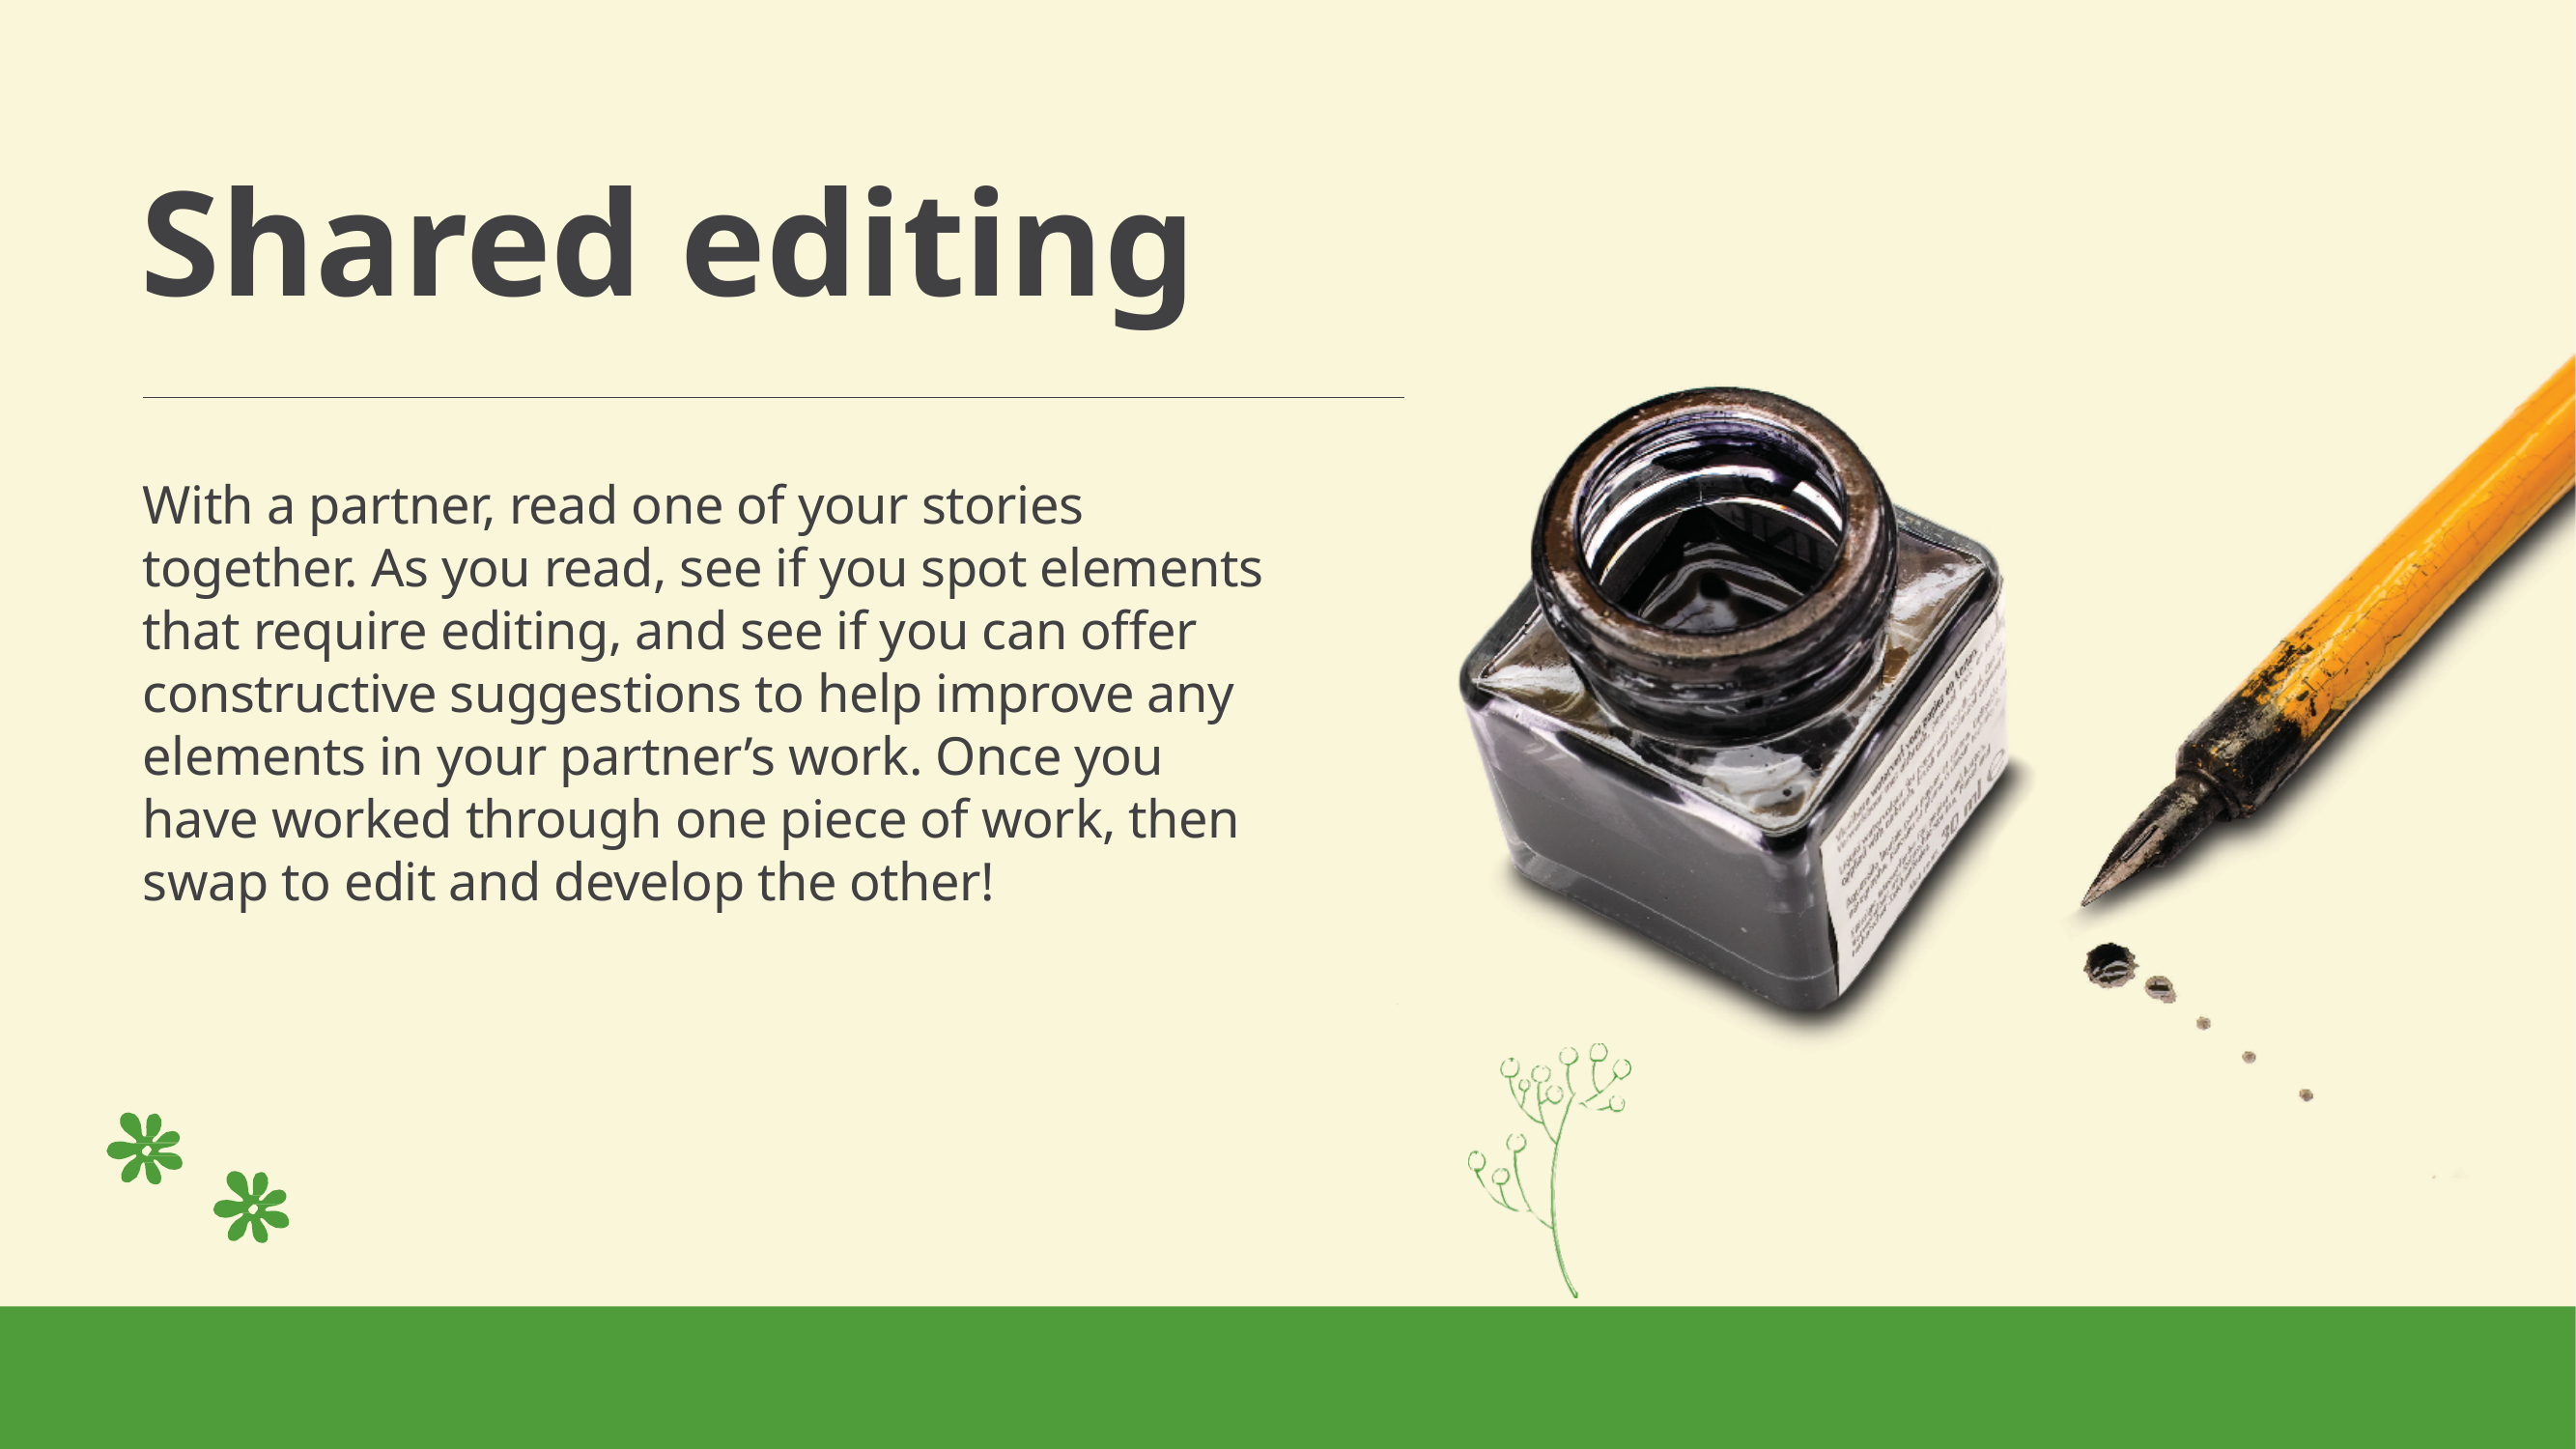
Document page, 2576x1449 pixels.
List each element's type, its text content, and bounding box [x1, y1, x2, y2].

text_box With a partner, read one of your stories together. As you read, see if you spot elements that require editing, and see if you can offer constructive suggestions to help improve any elements in your partner’s work. Once you have worked through one piece of work, then swap to edit and develop the other! [140, 469, 1288, 912]
text_box [212, 1171, 290, 1243]
text_box [106, 1112, 183, 1185]
title Shared editing [140, 151, 2436, 327]
picture [0, 0, 2576, 1306]
